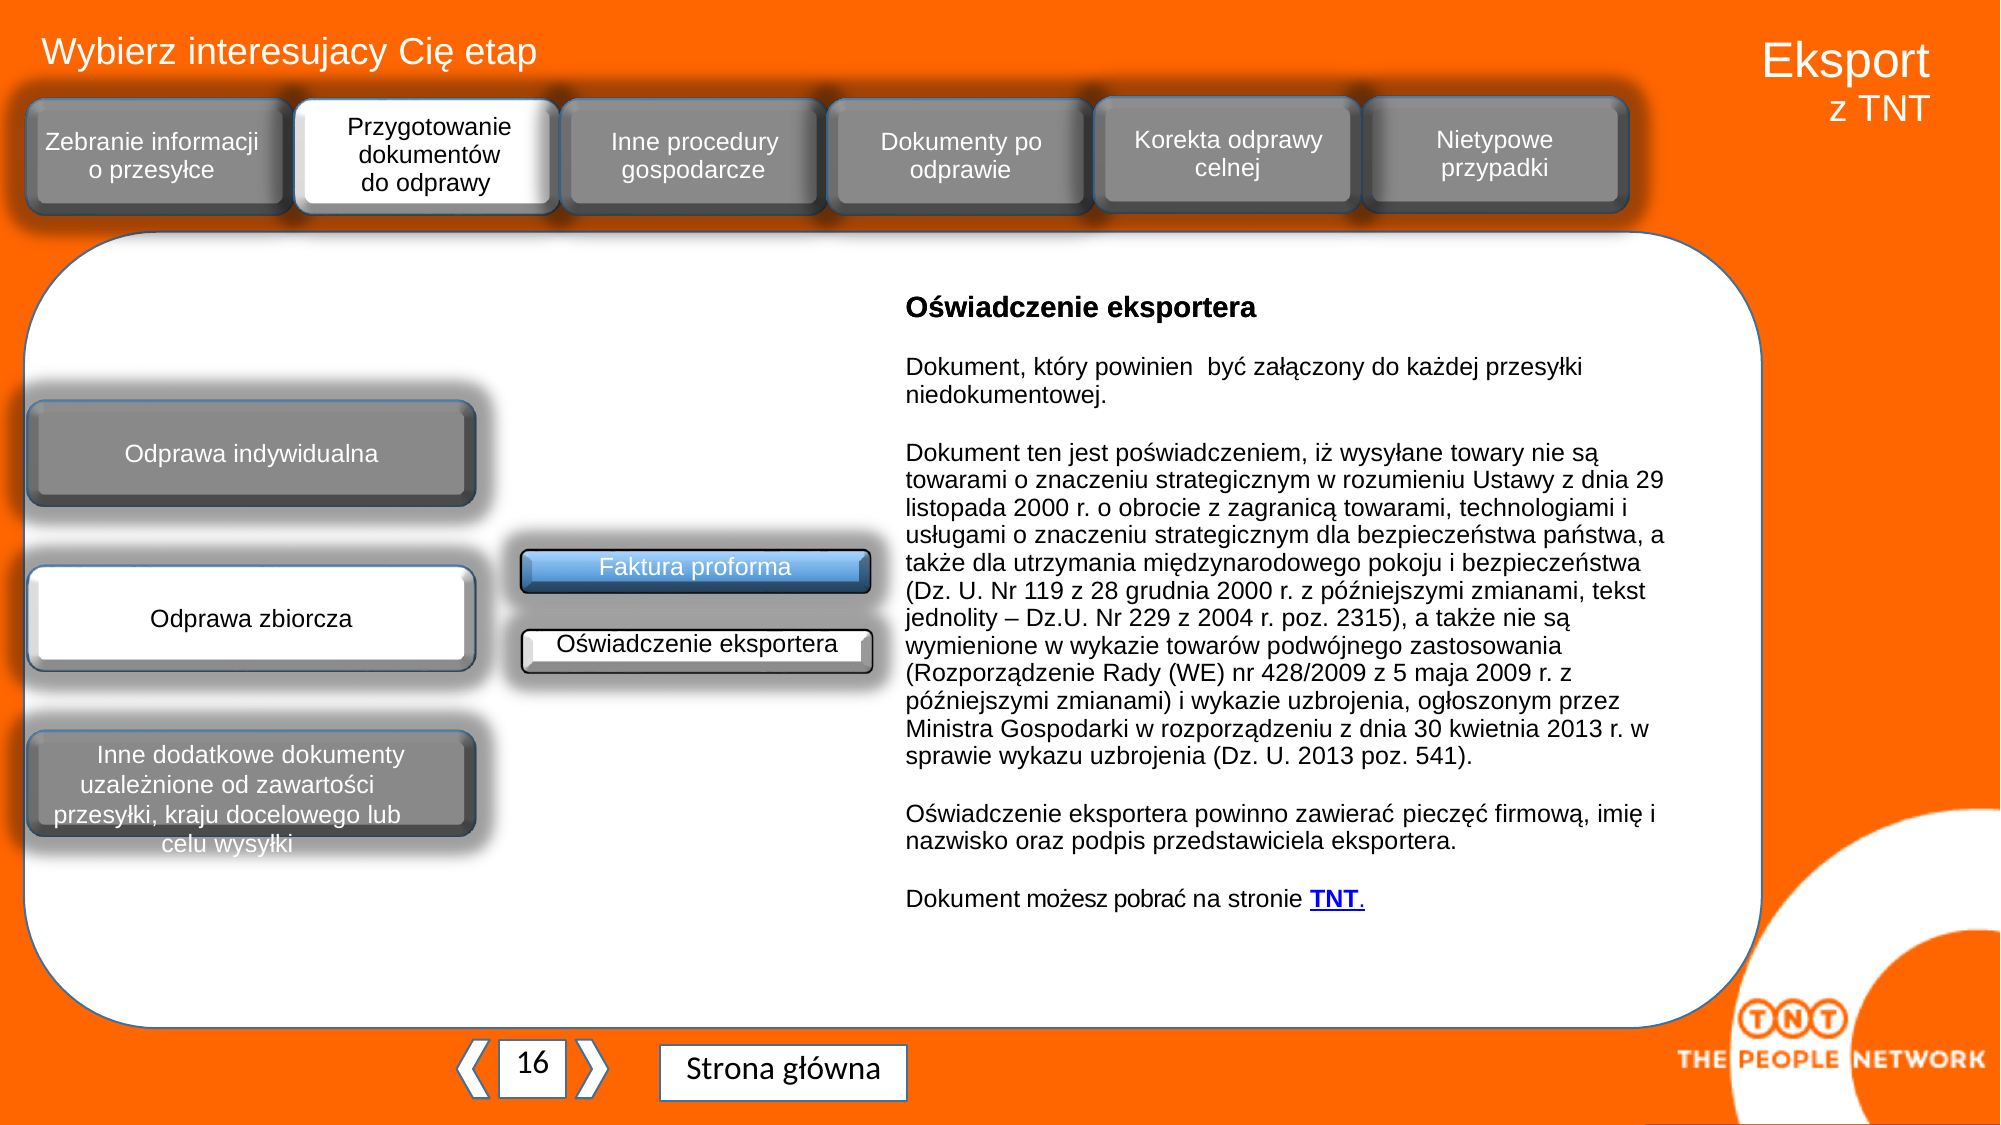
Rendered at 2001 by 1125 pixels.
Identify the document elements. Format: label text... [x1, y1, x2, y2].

text_box [0, 357, 518, 549]
text_box Nietypowe przypadki [1434, 126, 1559, 186]
text_box [250, 74, 516, 258]
text_box [0, 0, 2000, 766]
text_box Zebranie informacji o przesyłce [39, 128, 263, 188]
text_box Odprawa zbiorcza [148, 604, 357, 635]
text_box [477, 506, 903, 636]
text_box [1050, 53, 1405, 256]
text_box Oświadczenie eksportera [554, 629, 843, 660]
text_box [0, 879, 1645, 1125]
text_box Odprawa indywidualna [122, 440, 383, 470]
text_box [1645, 766, 2000, 1125]
text_box Faktura proforma [596, 553, 797, 583]
text_box [1405, 53, 1672, 256]
text_box Wybierz interesujacy Cię etap [39, 31, 545, 74]
text_box [456, 1039, 490, 1099]
text_box [478, 586, 903, 716]
text_box Dokumenty po odprawie [878, 128, 1046, 188]
text_box Oświadczenie eksportera [903, 972, 1692, 1034]
text_box [24, 238, 1762, 1013]
text_box [0, 687, 518, 879]
text_box [575, 1039, 609, 1099]
text_box Inne dodatkowe dokumenty uzależnione od zawartości przesyłki, kraju docelowego lub celu wysyłki [47, 740, 455, 830]
text_box Inne procedury gospodarcze [608, 128, 782, 188]
text_box Przygotowanie dokumentów do odprawy [342, 113, 515, 143]
text_box 16 [498, 1039, 567, 1099]
text_box Korekta odprawy celnej [1131, 126, 1326, 186]
text_box Oświadczenie eksportera Dokument, który powinien być załączony do każdej przesyłki niedokumentowej. Dokument ten jest poświadczeniem, iż wysyłane towary nie są towarami o znaczeniu strategicznym w rozumieniu Ustawy z dnia 29 listopada 2000 r. o obrocie z zagranicą towarami, technologiami i usługami o znaczeniu strategicznym dla bezpieczeństwa państwa, a także dla utrzymania międzynarodowego pokoju i bezpieczeństwa (Dz. U. Nr 119 z 28 grudnia 2000 r. z późniejszymi zmianami, tekst jednolity – Dz.U. Nr 229 z 2004 r. poz. 2315), a także nie są wymienione w wykazie towarów podwójnego zastosowania (Rozporządzenie Rady (WE) nr 428/2009 z 5 maja 2009 r. z późniejszymi zmianami) i wykazie uzbrojenia, ogłoszonym przez Ministra Gospodarki w rozporządzeniu z dnia 30 kwietnia 2013 r. w sprawie wykazu uzbrojenia (Dz. U. 2013 poz. 541). Oświadczenie eksportera powinno zawierać pieczęć firmową, imię i nazwisko oraz podpis przedstawiciela eksportera. Dokument możesz pobrać na stronie TNT. [903, 295, 1692, 972]
text_box [783, 55, 1138, 258]
text_box Strona główna [660, 1045, 907, 1102]
text_box [23, 716, 903, 1029]
text_box [0, 55, 250, 258]
text_box [516, 55, 783, 258]
text_box [0, 549, 478, 687]
text_box Eksport z TNT [1759, 34, 1941, 134]
